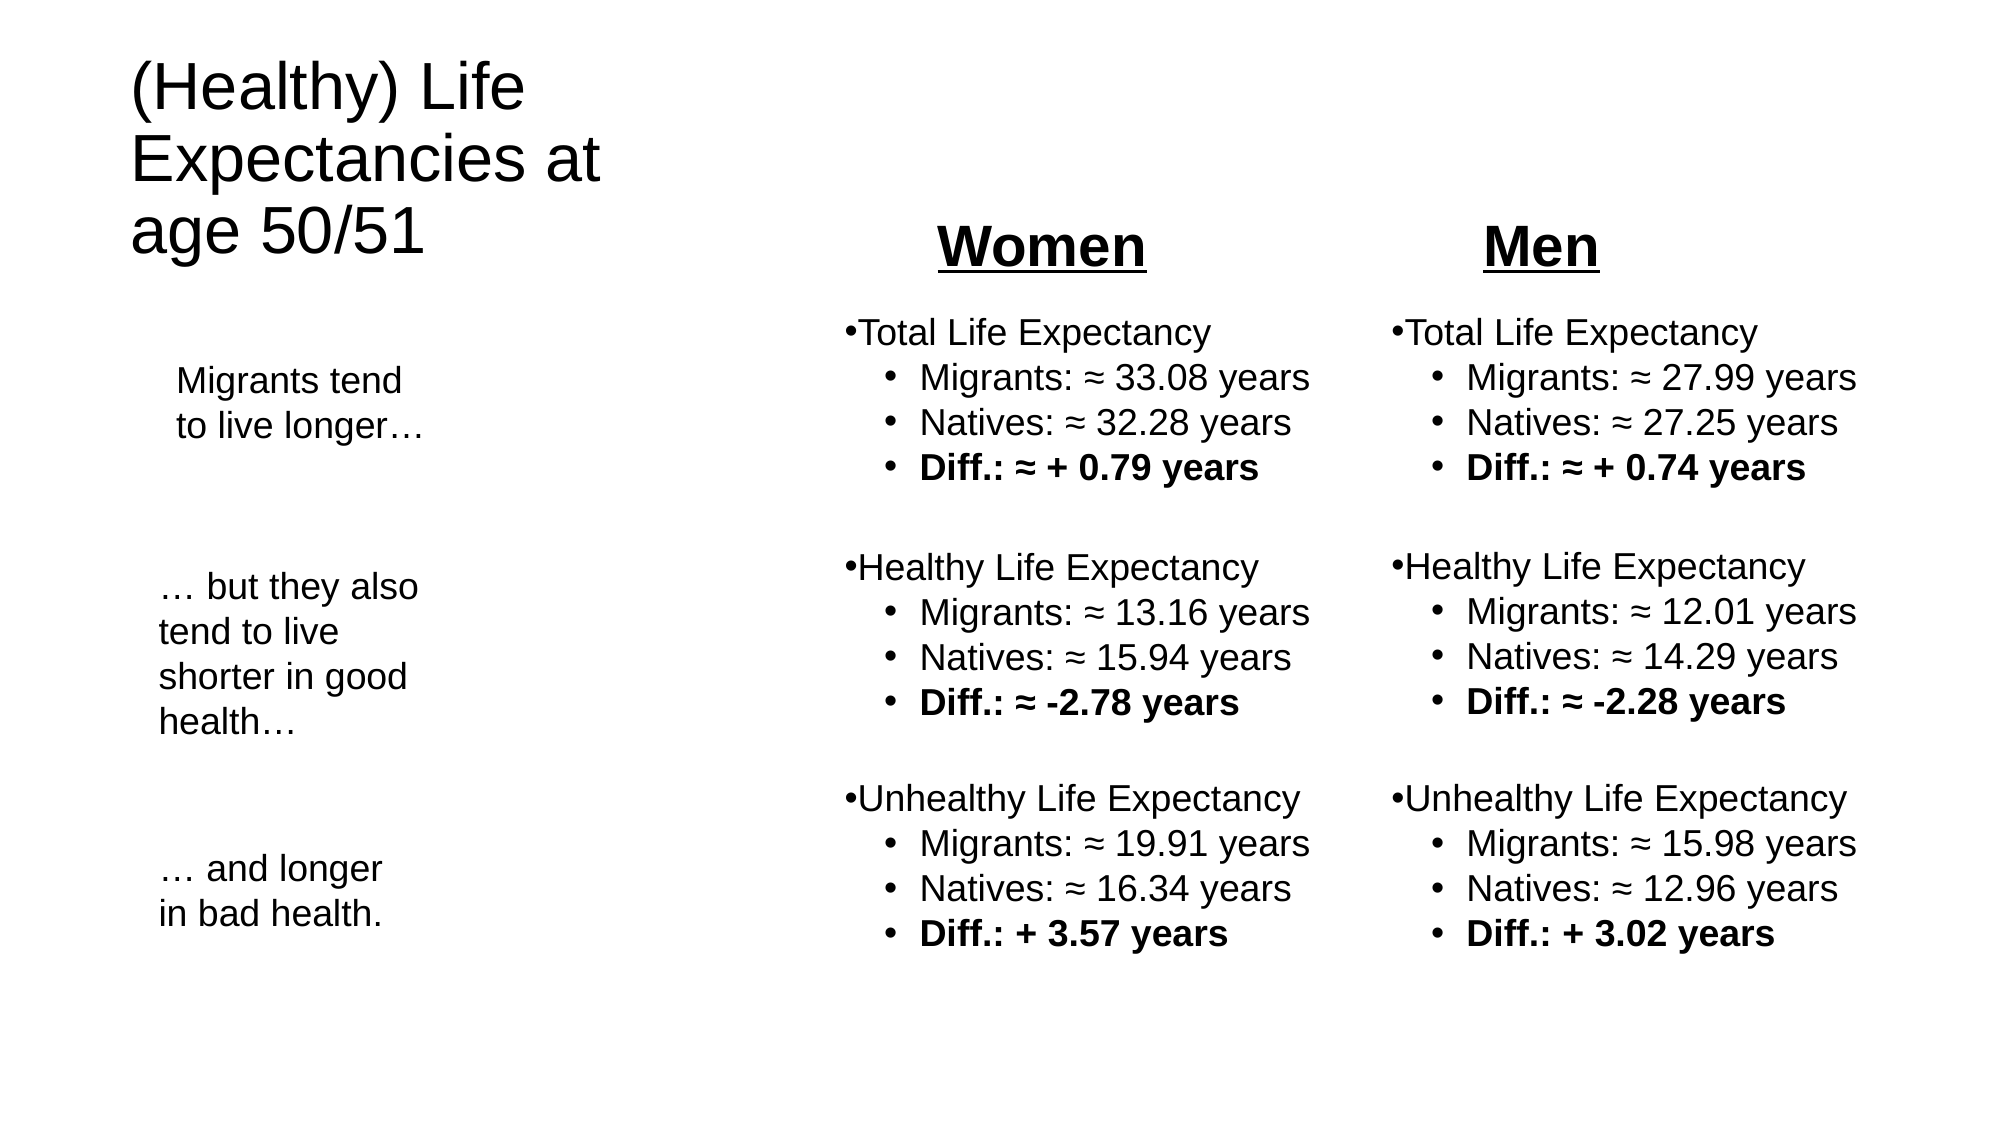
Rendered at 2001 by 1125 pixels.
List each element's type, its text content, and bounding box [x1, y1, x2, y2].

title (Healthy) Life Expectancies at age 50/51 [115, 10, 683, 276]
text_box … but they also tend to live shorter in good health… [143, 554, 469, 750]
text_box Men [1468, 201, 1681, 286]
text_box Healthy Life Expectancy Migrants: ≈ 13.16 years Natives: ≈ 15.94 years Diff.: ≈ -2.78 years [829, 535, 1365, 731]
text_box Total Life Expectancy Migrants: ≈ 33.08 years Natives: ≈ 32.28 years Diff.: ≈ + 0.79 years [829, 300, 1341, 496]
text_box Unhealthy Life Expectancy Migrants: ≈ 15.98 years Natives: ≈ 12.96 years Diff.: + 3.02 years [1376, 767, 1904, 962]
text_box Unhealthy Life Expectancy Migrants: ≈ 19.91 years Natives: ≈ 16.34 years Diff.: + 3.57 years [829, 767, 1376, 962]
text_box Healthy Life Expectancy Migrants: ≈ 12.01 years Natives: ≈ 14.29 years Diff.: ≈ -2.28 years [1376, 534, 1929, 730]
text_box Total Life Expectancy Migrants: ≈ 27.99 years Natives: ≈ 27.25 years Diff.: ≈ + 0.74 years [1376, 300, 1888, 496]
text_box Migrants tend to live longer… [161, 348, 452, 454]
text_box … and longer in bad health. [143, 836, 411, 942]
text_box Women [922, 201, 1162, 286]
